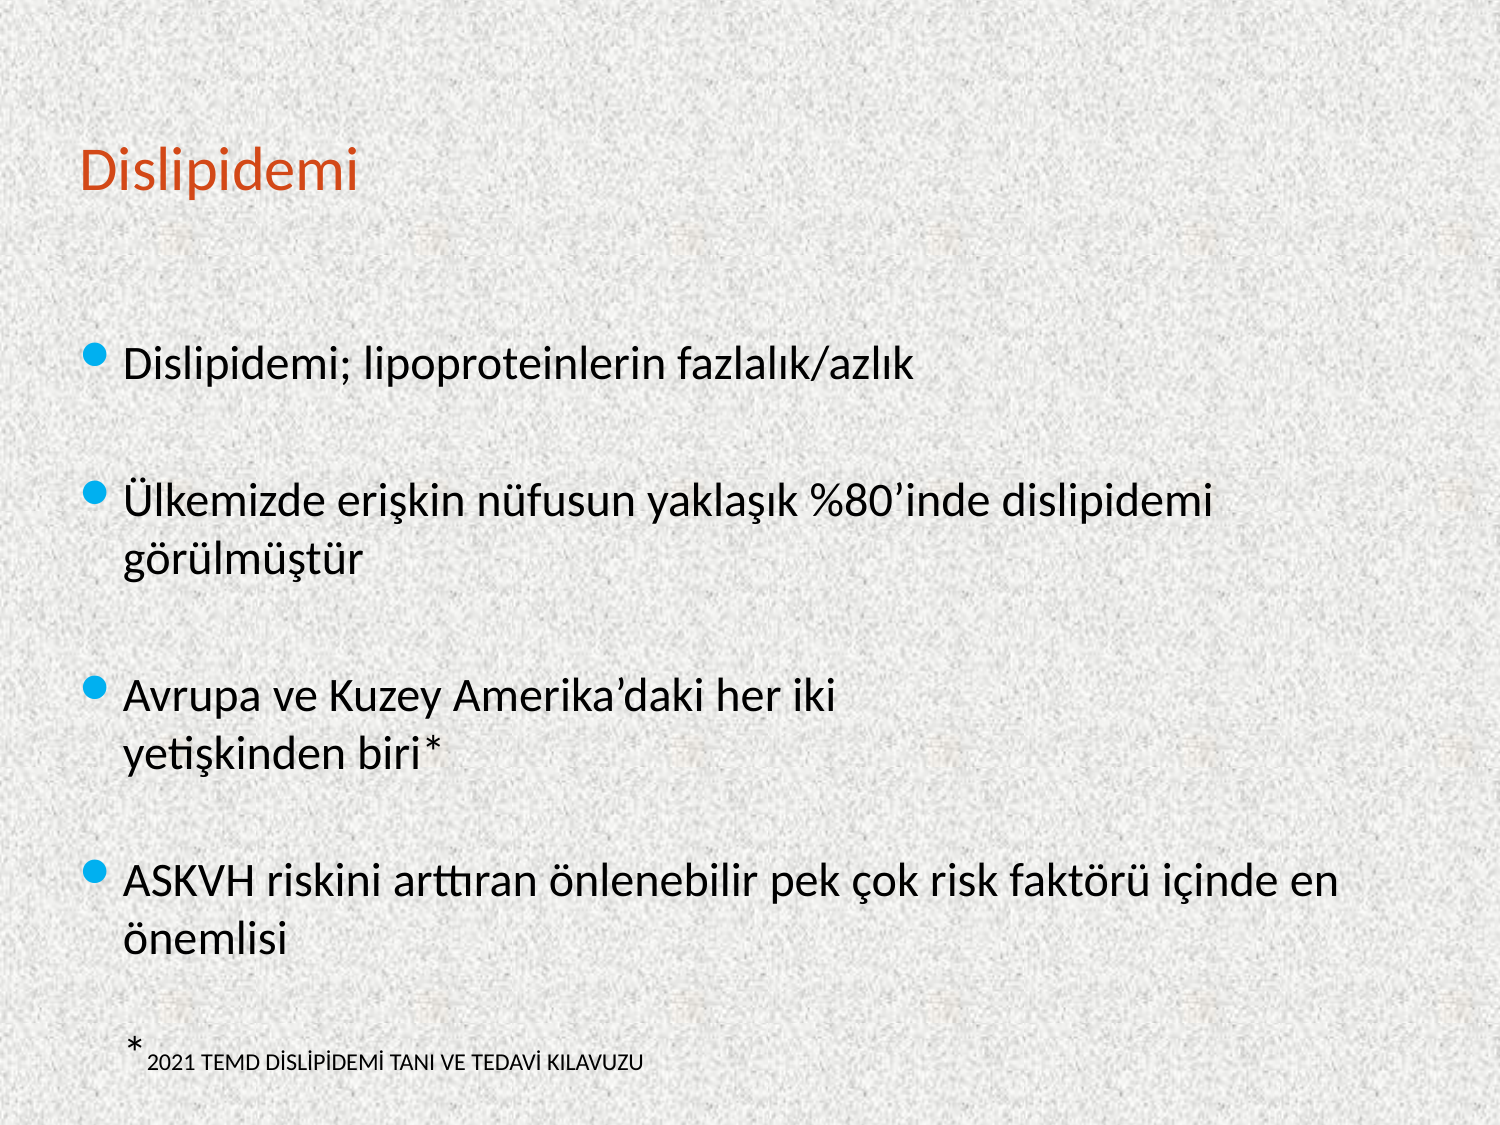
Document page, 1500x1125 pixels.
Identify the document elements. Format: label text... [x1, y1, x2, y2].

list Dislipidemi; lipoproteinlerin fazlalık/azlık Ülkemizde erişkin nüfusun yaklaşık %80’inde dislipidemi görülmüştür Avrupa ve Kuzey Amerika’daki her iki yetişkinden biri* ASKVH riskini arttıran önlenebilir pek çok risk faktörü içinde en önemlisi *2021 TEMD DİSLİPİDEMİ TANI VE TEDAVİ KILAVUZU [64, 255, 1415, 1088]
picture [0, 0, 1500, 1125]
title Dislipidemi [64, 30, 1415, 219]
